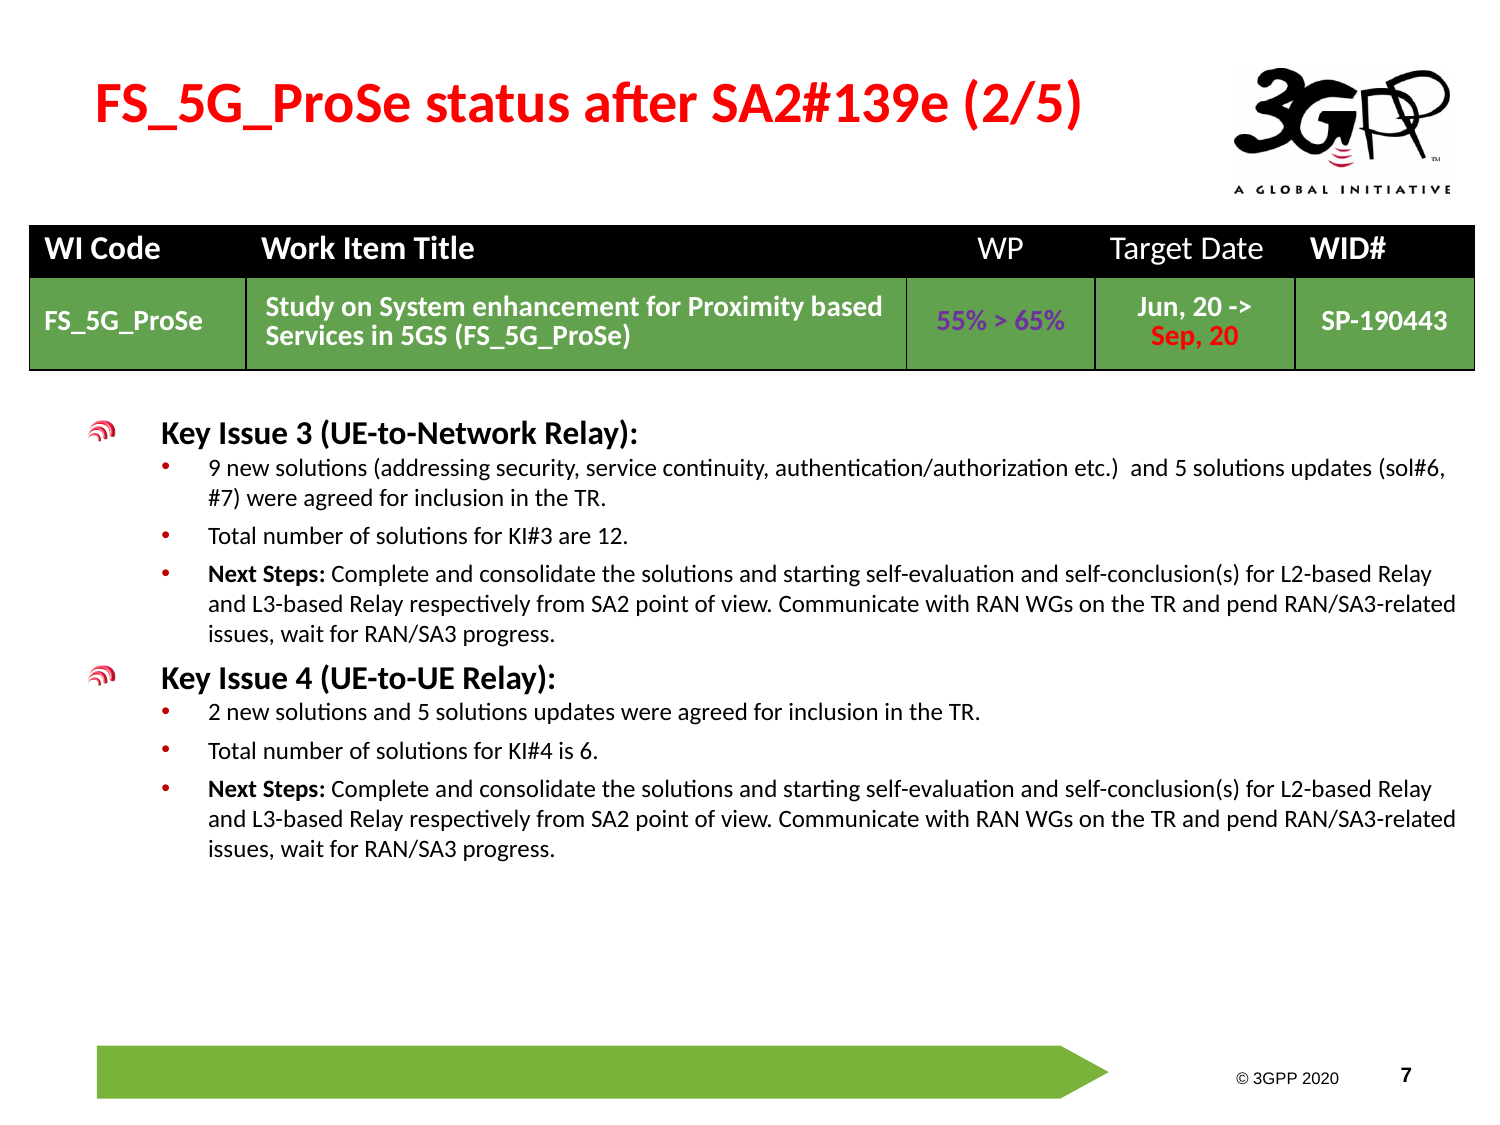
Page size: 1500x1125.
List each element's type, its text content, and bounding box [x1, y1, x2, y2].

table_cell Study on System enhancement for Proximity based Services in 5GS (FS_5G_ProSe) [247, 278, 906, 369]
table_header WP [907, 227, 1094, 276]
table_header WI Code [30, 227, 245, 276]
table_header WID# [1296, 227, 1474, 276]
table_cell SP-190443 [1296, 278, 1474, 369]
table_cell Jun, 20 -> Sep, 20 [1096, 278, 1294, 369]
list Key Issue 3 (UE-to-Network Relay): 9 new solutions (addressing security, service continuity, authentication/authorization etc.) and 5 solutions updates (sol#6, #7) were agreed for inclusion in the TR. Total number of solutions for KI#3 are 12. Next Steps: Complete and consolidate the solutions and starting self-evaluation and self-conclusion(s) for L2-based Relay and L3-based Relay respectively from SA2 point of view. Communicate with RAN WGs on the TR and pend RAN/SA3-related issues, wait for RAN/SA3 progress. Key Issue 4 (UE-to-UE Relay): 2 new solutions and 5 solutions updates were agreed for inclusion in the TR. Total number of solutions for KI#4 is 6. Next Steps: Complete and consolidate the solutions and starting self-evaluation and self-conclusion(s) for L2-based Relay and L3-based Relay respectively from SA2 point of view. Communicate with RAN WGs on the TR and pend RAN/SA3-related issues, wait for RAN/SA3 progress. [71, 403, 1475, 1042]
picture [86, 419, 110, 444]
picture [1234, 68, 1450, 194]
picture [86, 664, 110, 688]
table_cell 55% > 65% [907, 278, 1094, 369]
title FS_5G_ProSe status after SA2#139e (2/5) [29, 34, 1150, 164]
table_cell FS_5G_ProSe [30, 278, 245, 369]
table_header Work Item Title [247, 227, 906, 276]
table_header Target Date [1096, 227, 1294, 276]
